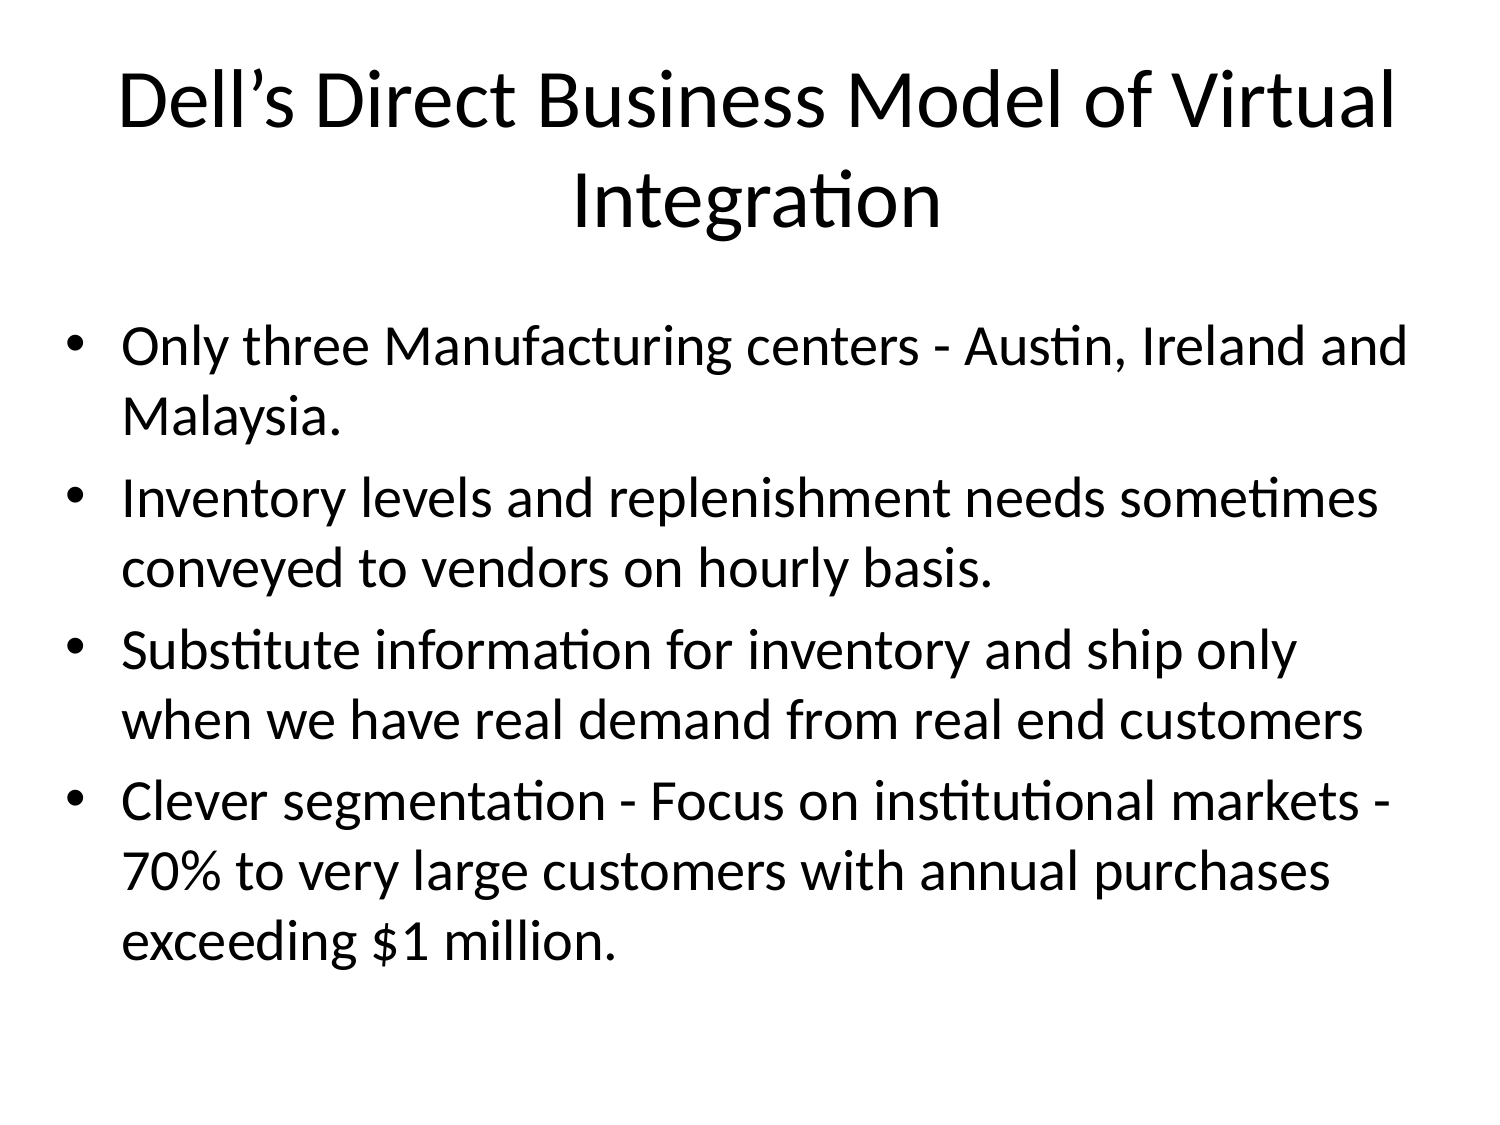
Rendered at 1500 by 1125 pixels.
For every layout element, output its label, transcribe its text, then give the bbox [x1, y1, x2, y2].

title Dell’s Direct Business Model of Virtual Integration [99, 50, 1417, 238]
list Only three Manufacturing centers - Austin, Ireland and Malaysia. Inventory levels and replenishment needs sometimes conveyed to vendors on hourly basis. Substitute information for inventory and ship only when we have real demand from real end customers Clever segmentation - Focus on institutional markets - 70% to very large customers with annual purchases exceeding $1 million. [50, 299, 1438, 1125]
